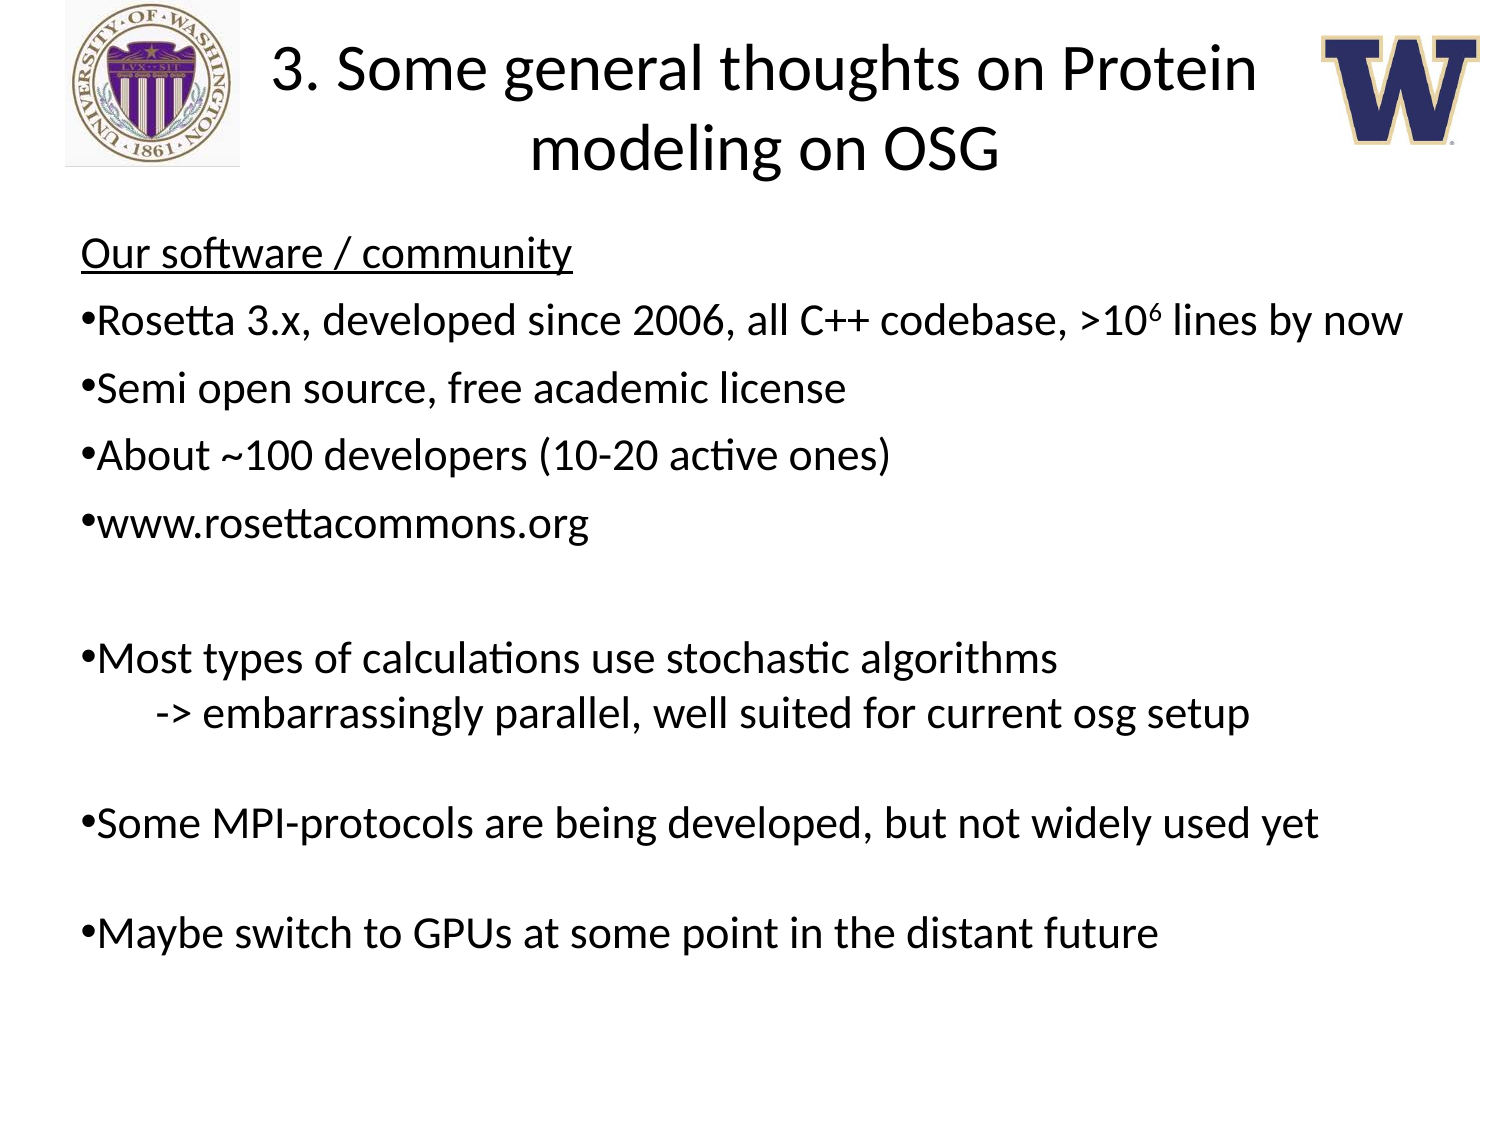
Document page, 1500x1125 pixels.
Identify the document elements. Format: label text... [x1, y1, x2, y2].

picture [65, 0, 241, 168]
text_box Most types of calculations use stochastic algorithms -> embarrassingly parallel, well suited for current osg setup Some MPI-protocols are being developed, but not widely used yet Maybe switch to GPUs at some point in the distant future [65, 620, 1377, 966]
text_box Our software / community Rosetta 3.x, developed since 2006, all C++ codebase, >106 lines by now Semi open source, free academic license About ~100 developers (10-20 active ones) www.rosettacommons.org [65, 214, 1437, 555]
text_box 3. Some general thoughts on Protein modeling on OSG [239, 16, 1291, 214]
picture [1320, 35, 1480, 146]
